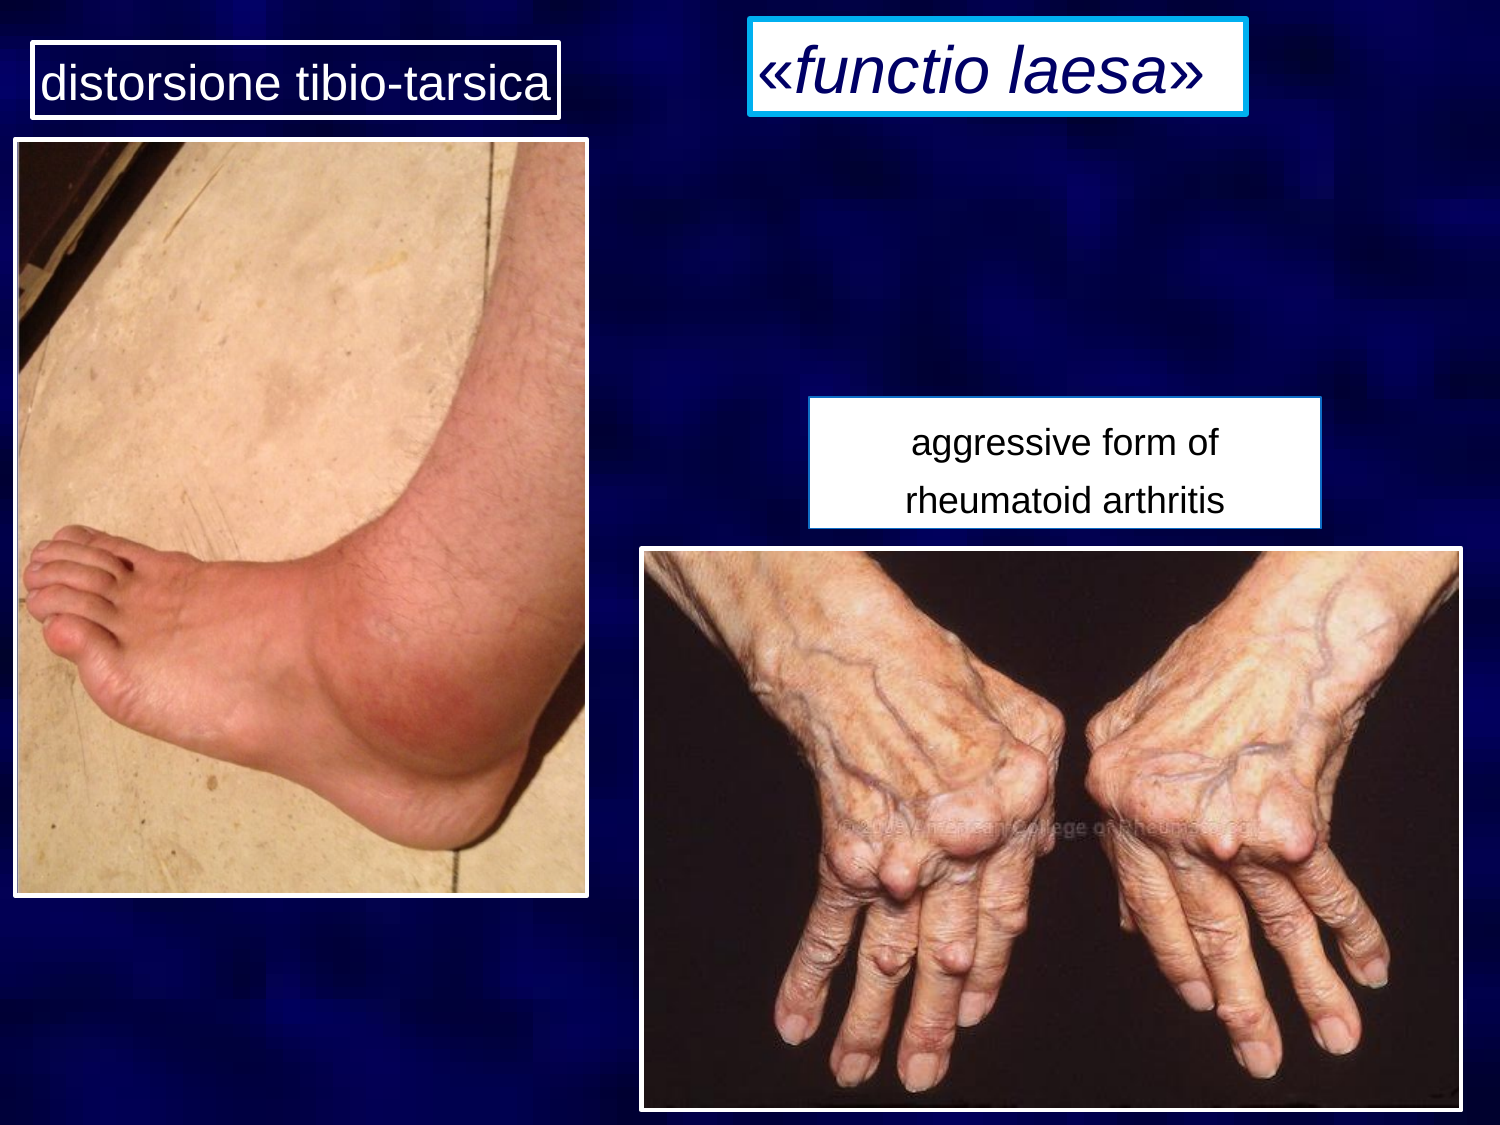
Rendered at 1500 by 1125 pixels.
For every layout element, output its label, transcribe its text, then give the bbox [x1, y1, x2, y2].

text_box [643, 396, 1459, 1108]
text_box «functio laesa» [749, 18, 1247, 114]
picture [0, 0, 1500, 1125]
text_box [17, 42, 585, 894]
